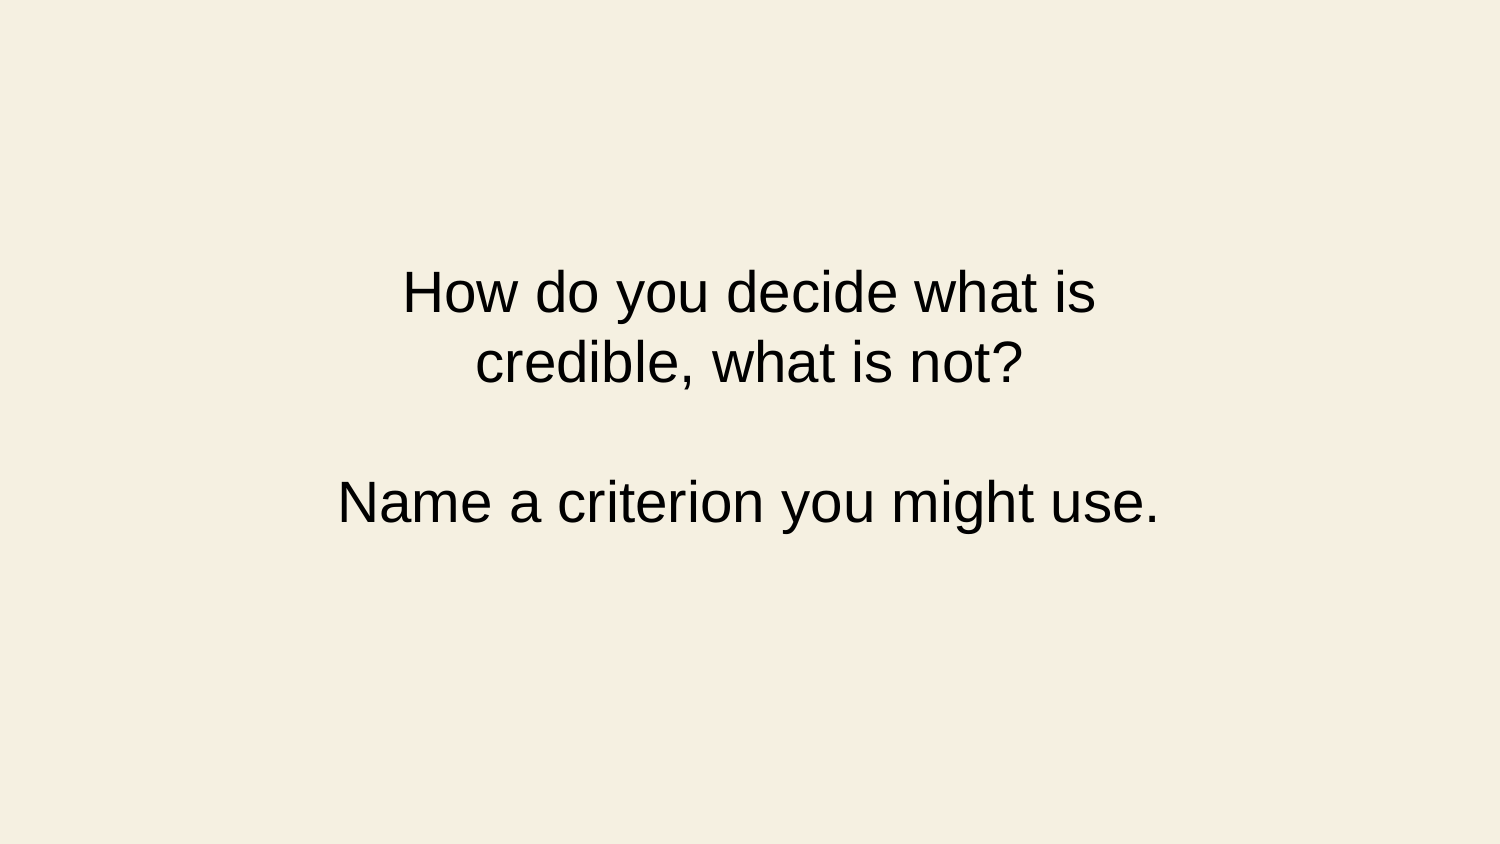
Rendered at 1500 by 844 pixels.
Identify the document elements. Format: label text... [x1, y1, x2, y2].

text_box How do you decide what is credible, what is not? Name a criterion you might use. [310, 238, 1190, 549]
